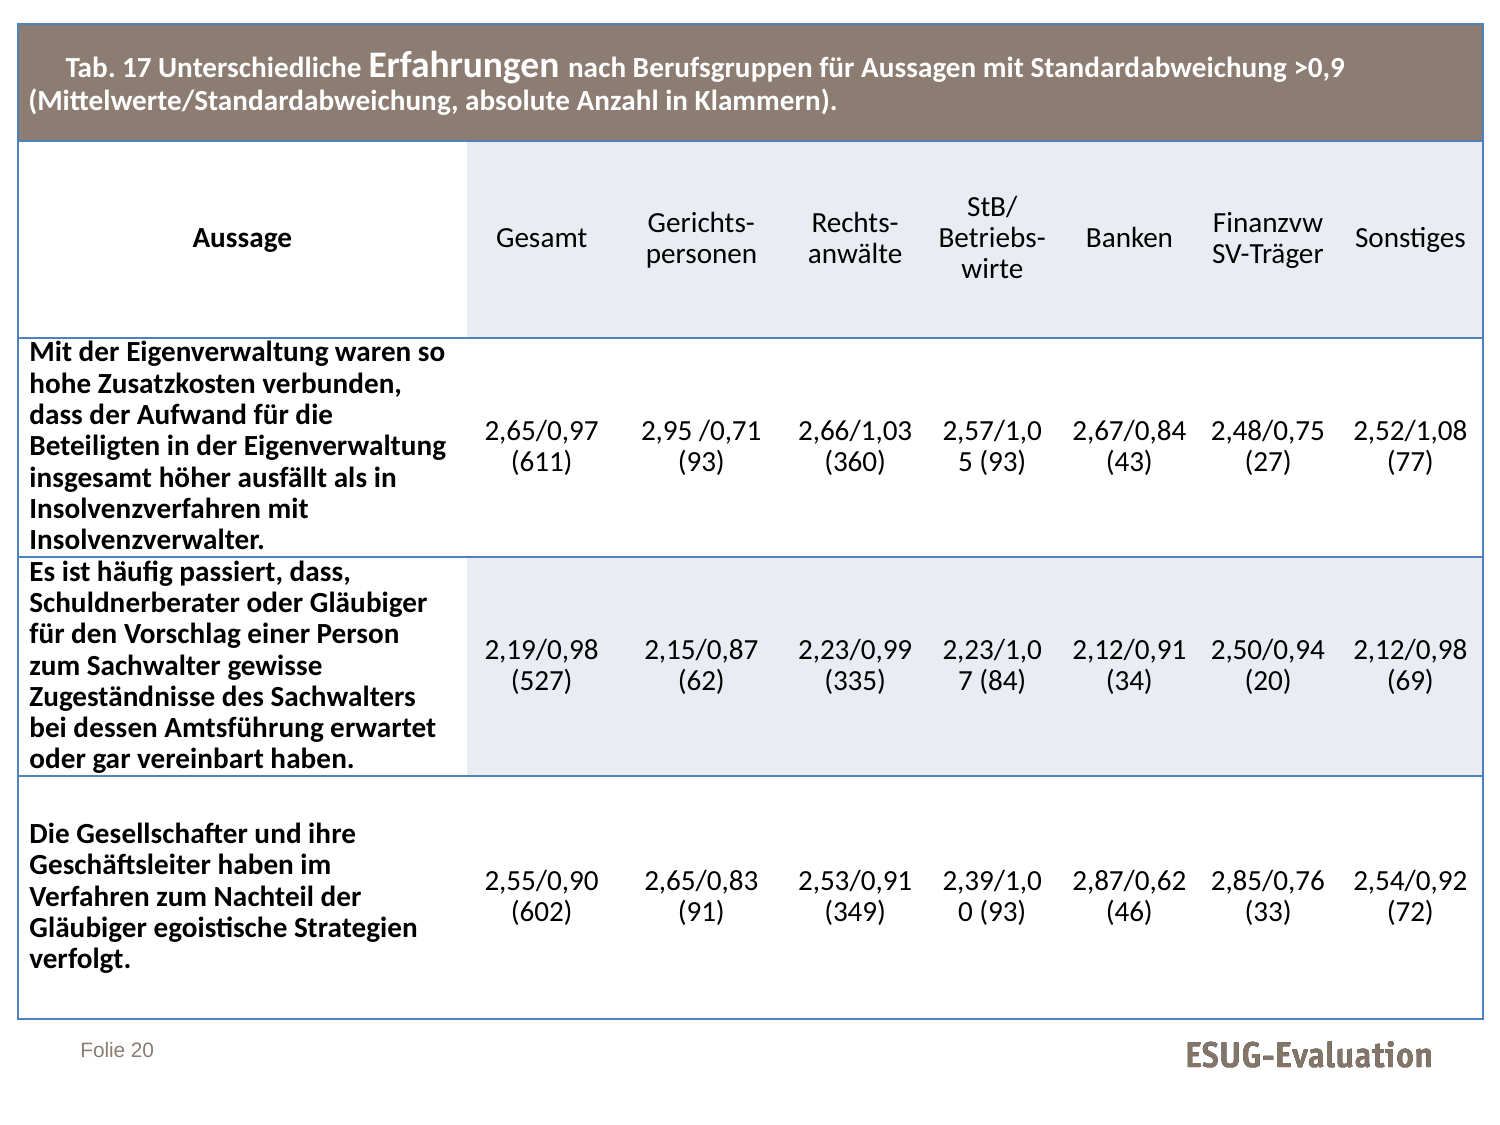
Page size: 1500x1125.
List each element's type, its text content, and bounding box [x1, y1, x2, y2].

table_cell 2,12/0,91 (34) [1061, 558, 1198, 775]
table_cell 2,95 /0,71 (93) [617, 339, 786, 556]
table_cell 2,19/0,98 (527) [467, 558, 617, 775]
table_cell Die Gesellschafter und ihre Geschäftsleiter haben im Verfahren zum Nachteil der Gläubiger egoistische Strategien verfolgt. [19, 777, 467, 1018]
table_cell 2,39/1,00 (93) [924, 777, 1061, 1018]
table_cell Gerichts-personen [617, 142, 786, 337]
table_cell Rechts-anwälte [786, 142, 924, 337]
table_cell FinanzvwSV-Träger [1198, 142, 1338, 337]
table_cell 2,65/0,83 (91) [617, 777, 786, 1018]
table_cell 2,67/0,84 (43) [1061, 339, 1198, 556]
table_cell Aussage [19, 142, 467, 337]
table_cell 2,87/0,62 (46) [1061, 777, 1198, 1018]
table_cell 2,54/0,92 (72) [1338, 777, 1482, 1018]
table_cell Sonstiges [1338, 142, 1482, 337]
table_cell 2,85/0,76 (33) [1198, 777, 1338, 1018]
table_cell Es ist häufig passiert, dass, Schuldnerberater oder Gläubiger für den Vorschlag einer Person zum Sachwalter gewisse Zugeständnisse des Sachwalters bei dessen Amtsführung erwartet oder gar vereinbart haben. [19, 558, 467, 775]
table_cell 2,23/0,99 (335) [786, 558, 924, 775]
table_cell 2,66/1,03 (360) [786, 339, 924, 556]
table_cell Gesamt [467, 142, 617, 337]
picture [1172, 1027, 1446, 1078]
table_cell 2,55/0,90 (602) [467, 777, 617, 1018]
table_header Tab. 17 Unterschiedliche Erfahrungen nach Berufsgruppen für Aussagen mit Standardabweichung >0,9 (Mittelwerte/Standardabweichung, absolute Anzahl in Klammern). [19, 25, 1482, 140]
table_cell 2,23/1,07 (84) [924, 558, 1061, 775]
table_cell 2,48/0,75 (27) [1198, 339, 1338, 556]
table_cell 2,15/0,87 (62) [617, 558, 786, 775]
table_cell 2,52/1,08 (77) [1338, 339, 1482, 556]
table_cell 2,12/0,98 (69) [1338, 558, 1482, 775]
table_cell 2,50/0,94 (20) [1198, 558, 1338, 775]
table_cell Banken [1061, 142, 1198, 337]
table_cell 2,57/1,05 (93) [924, 339, 1061, 556]
table_cell 2,53/0,91 (349) [786, 777, 924, 1018]
table_cell StB/ Betriebs-wirte [924, 142, 1061, 337]
table_cell Mit der Eigenverwaltung waren so hohe Zusatzkosten verbunden, dass der Aufwand für die Beteiligten in der Eigenverwaltung insgesamt höher ausfällt als in Insolvenzverfahren mit Insolvenzverwalter. [19, 339, 467, 556]
slide_number Folie 20 [65, 1028, 439, 1083]
table_cell 2,65/0,97 (611) [467, 339, 617, 556]
